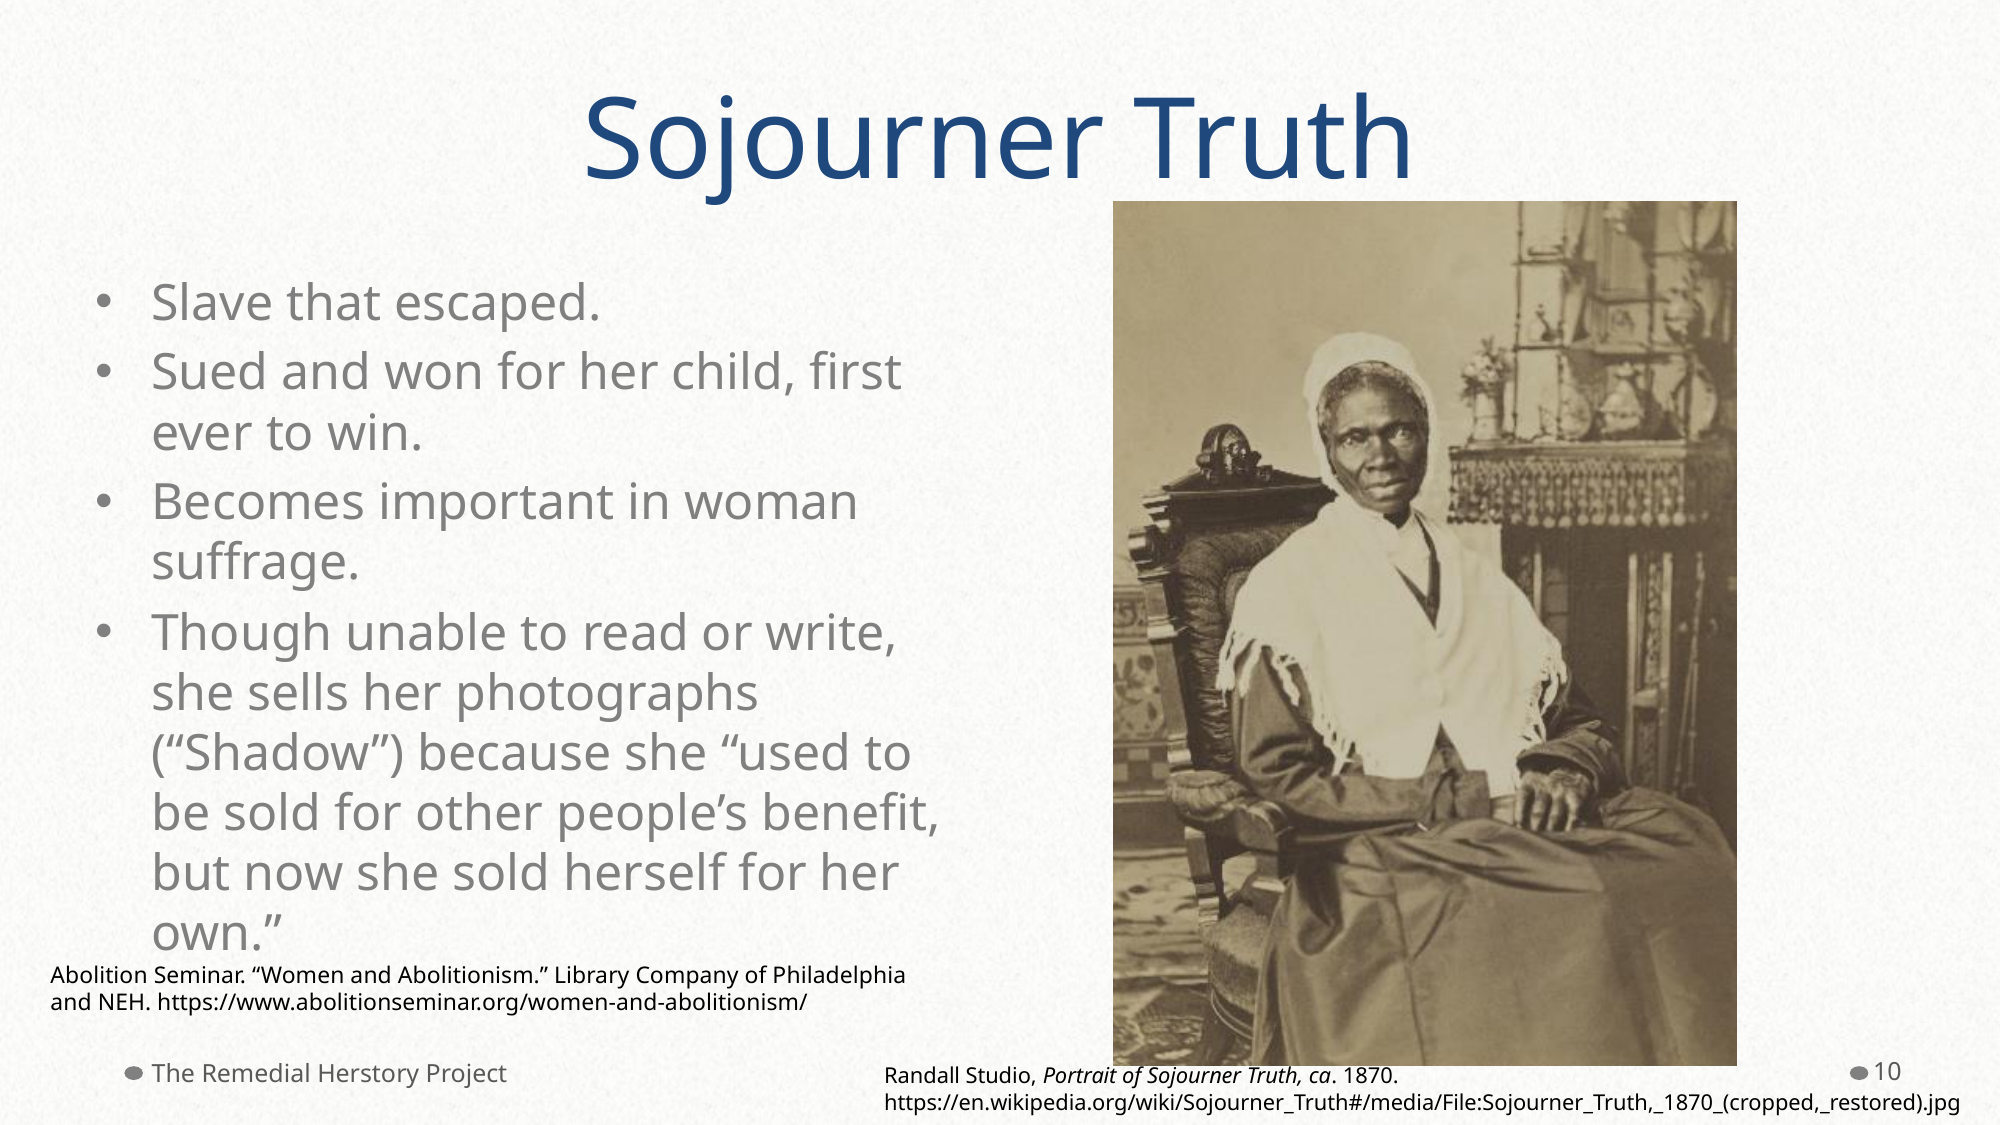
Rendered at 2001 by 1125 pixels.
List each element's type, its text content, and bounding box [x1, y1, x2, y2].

text_box Randall Studio, Portrait of Sojourner Truth, ca. 1870. https://en.wikipedia.org/wiki/Sojourner_Truth#/media/File:Sojourner_Truth,_1870_(cropped,_restored).jpg [869, 1054, 1980, 1122]
footer The Remedial Herstory Project [144, 1042, 768, 1103]
list Slave that escaped. Sued and won for her child, first ever to win. Becomes important in woman suffrage. Though unable to read or write, she sells her photographs (“Shadow”) because she “used to be sold for other people’s benefit, but now she sold herself for her own.” [80, 262, 964, 1005]
title Sojourner Truth [99, 0, 1900, 209]
text_box Abolition Seminar. “Women and Abolitionism.” Library Company of Philadelphia and NEH. https://www.abolitionseminar.org/women-and-abolitionism/ [35, 953, 935, 1023]
picture [1112, 201, 1737, 1066]
slide_number 10 [1868, 1042, 1992, 1103]
